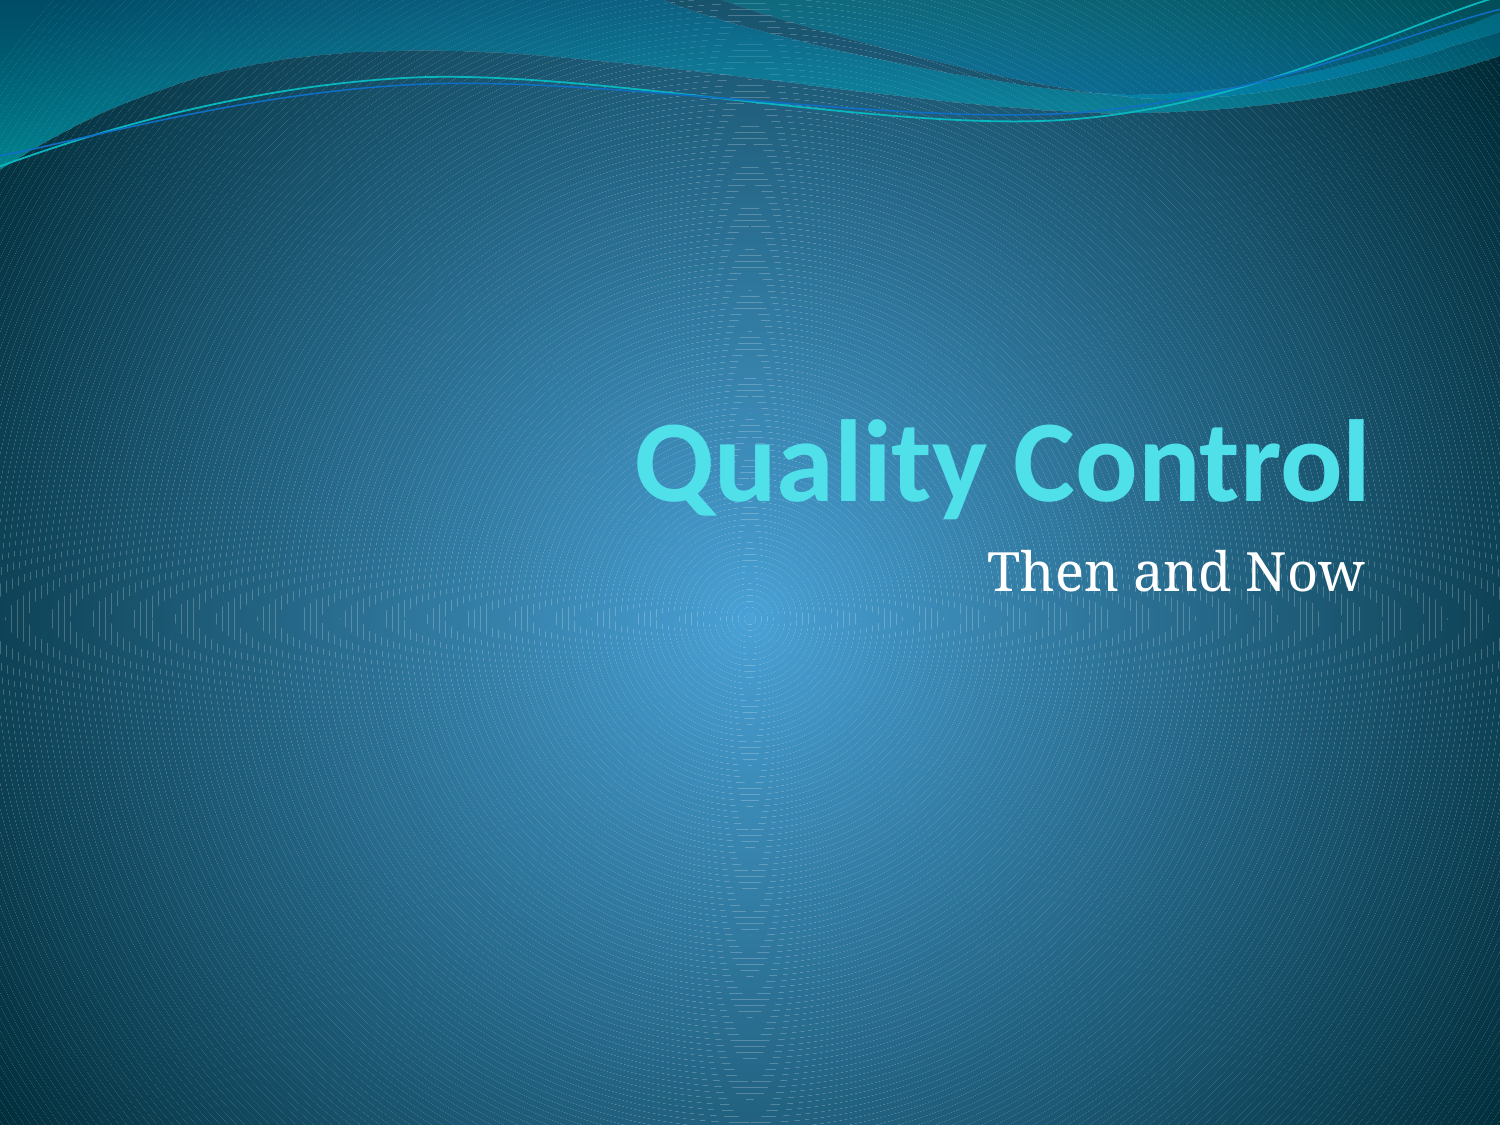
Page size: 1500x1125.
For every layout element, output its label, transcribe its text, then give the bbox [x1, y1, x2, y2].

title Quality Control [87, 224, 1376, 525]
subtitle Then and Now [87, 529, 1376, 818]
